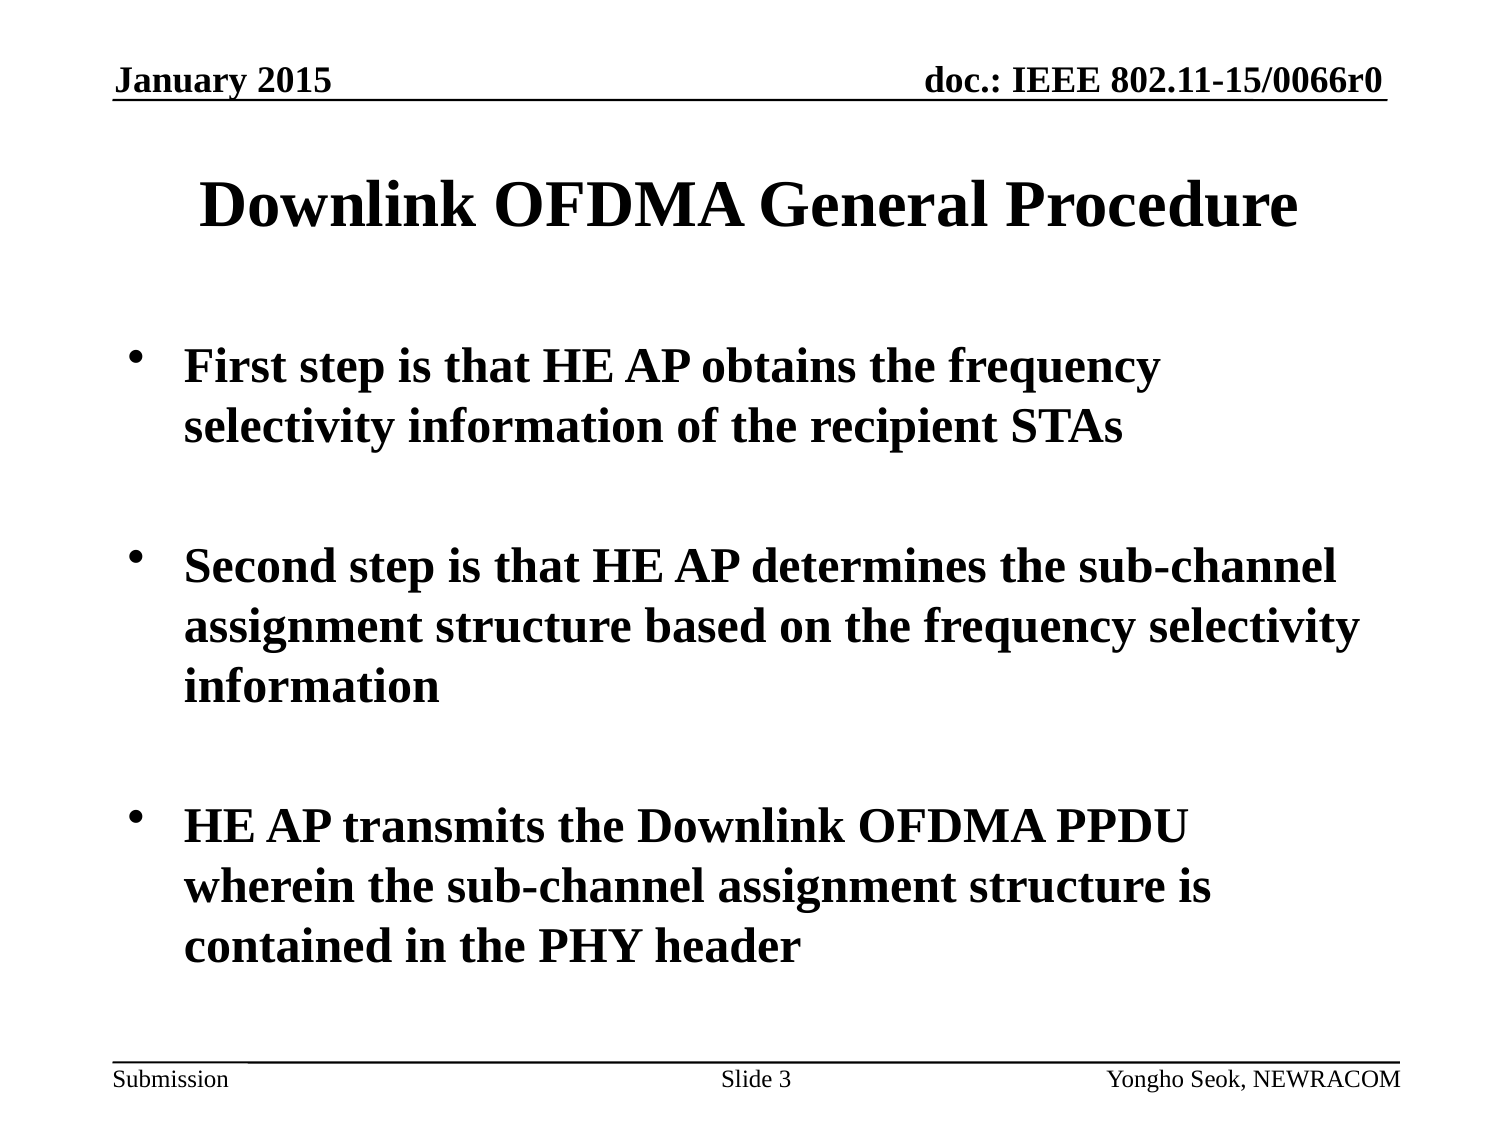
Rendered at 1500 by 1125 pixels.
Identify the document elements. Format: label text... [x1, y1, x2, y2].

slide_number Slide 3 [712, 1061, 800, 1093]
footer Yongho Seok, NEWRACOM [1099, 1061, 1402, 1093]
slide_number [114, 54, 335, 101]
title Downlink OFDMA General Procedure [112, 112, 1388, 288]
list First step is that HE AP obtains the frequency selectivity information of the recipient STAs Second step is that HE AP determines the sub-channel assignment structure based on the frequency selectivity information HE AP transmits the Downlink OFDMA PPDU wherein the sub-channel assignment structure is contained in the PHY header [112, 324, 1388, 1001]
